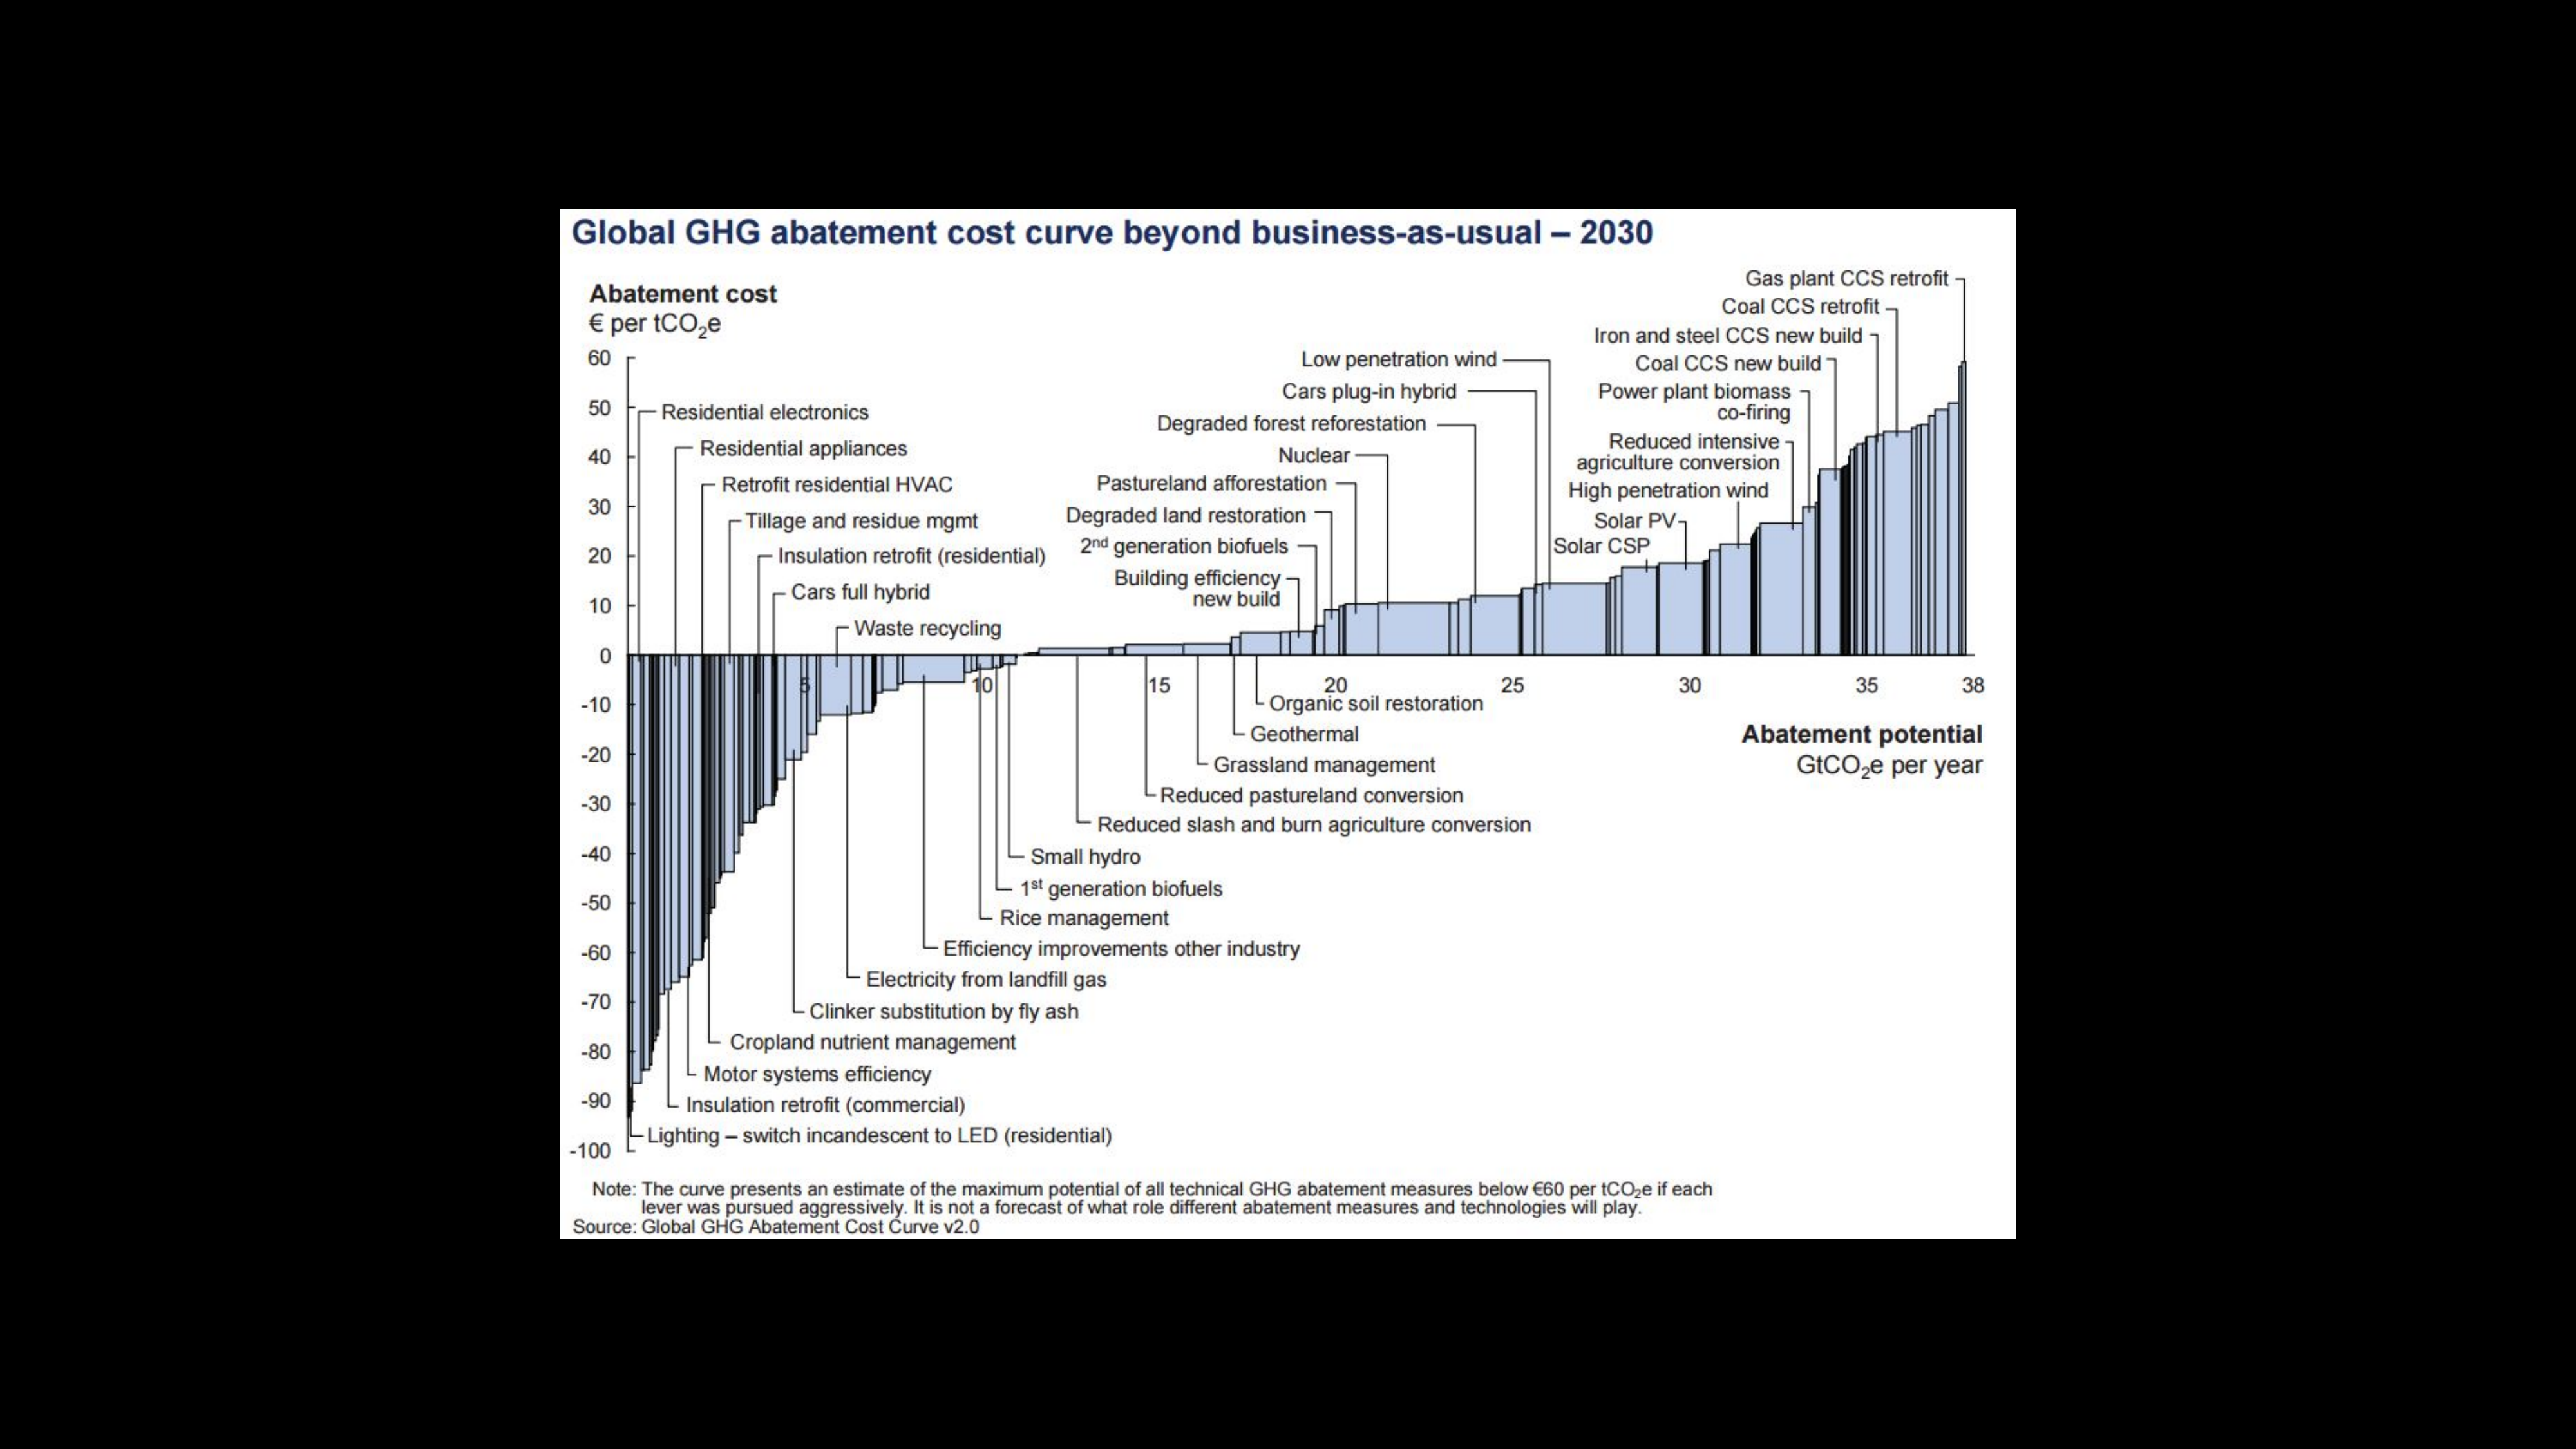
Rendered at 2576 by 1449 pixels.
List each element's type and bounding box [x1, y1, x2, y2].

picture [560, 209, 2016, 1240]
